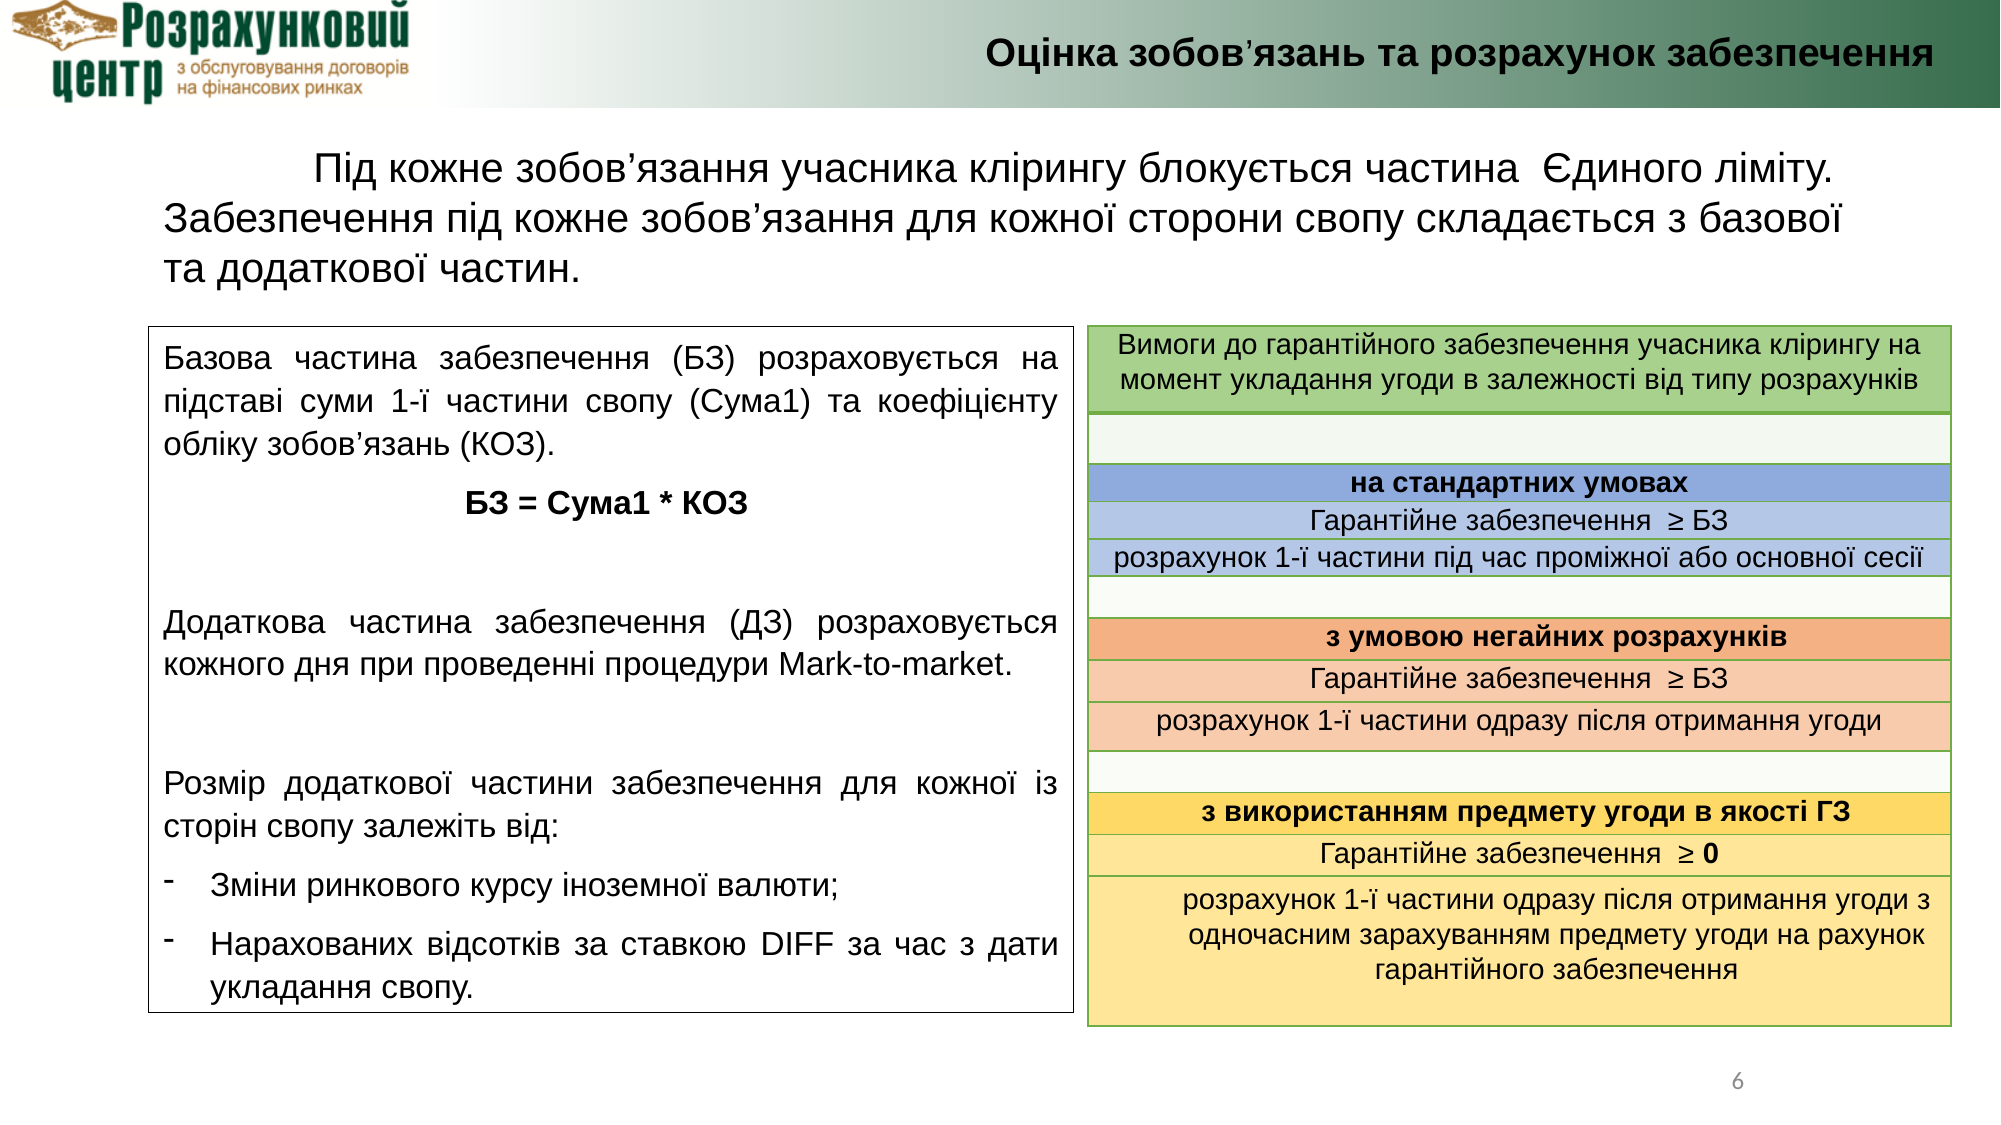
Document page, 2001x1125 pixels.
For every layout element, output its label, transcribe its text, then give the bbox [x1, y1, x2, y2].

table_cell розрахунок 1-ї частини одразу після отримання угоди з одночасним зарахуванням предмету угоди на рахунок гарантійного забезпечення [1089, 877, 1950, 1025]
table_cell [1089, 415, 1950, 463]
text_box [0, 0, 2000, 108]
table_cell [1089, 577, 1950, 617]
table_cell розрахунок 1-ї частини одразу після отримання угоди [1089, 703, 1950, 750]
table_cell з використанням предмету угоди в якості ГЗ [1089, 793, 1950, 834]
table_cell Гарантійне забезпечення ≥ БЗ [1089, 502, 1950, 538]
table_cell Гарантійне забезпечення ≥ БЗ [1089, 661, 1950, 701]
text_box Під кожне зобов’язання учасника клірингу блокується частина Єдиного ліміту. Забезпечення під кожне зобов’язання для кожної сторони свопу складається з базової та додаткової частин. [148, 133, 1898, 299]
table_cell [1089, 752, 1950, 792]
table_cell з умовою негайних розрахунків [1089, 619, 1950, 659]
slide_number 6 [1647, 1048, 1760, 1111]
table_cell Гарантійне забезпечення ≥ 0 [1089, 835, 1950, 875]
text_box Базова частина забезпечення (БЗ) розраховується на підставі суми 1-ї частини свопу (Сума1) та коефіцієнту обліку зобов’язань (КОЗ). БЗ = Сума1 * КОЗ Додаткова частина забезпечення (ДЗ) розраховується кожного дня при проведенні процедури Mark-to-market. Розмір додаткової частини забезпечення для кожної із сторін свопу залежіть від: Зміни ринкового курсу іноземної валюти; Нарахованих відсотків за ставкою DIFF за час з дати укладання свопу. [148, 326, 1074, 1013]
table_header Вимоги до гарантійного забезпечення учасника клірингу на момент укладання угоди в залежності від типу розрахунків [1089, 327, 1950, 411]
table_cell на стандартних умовах [1089, 465, 1950, 501]
table_cell розрахунок 1-ї частини під час проміжної або основної сесії [1089, 540, 1950, 575]
